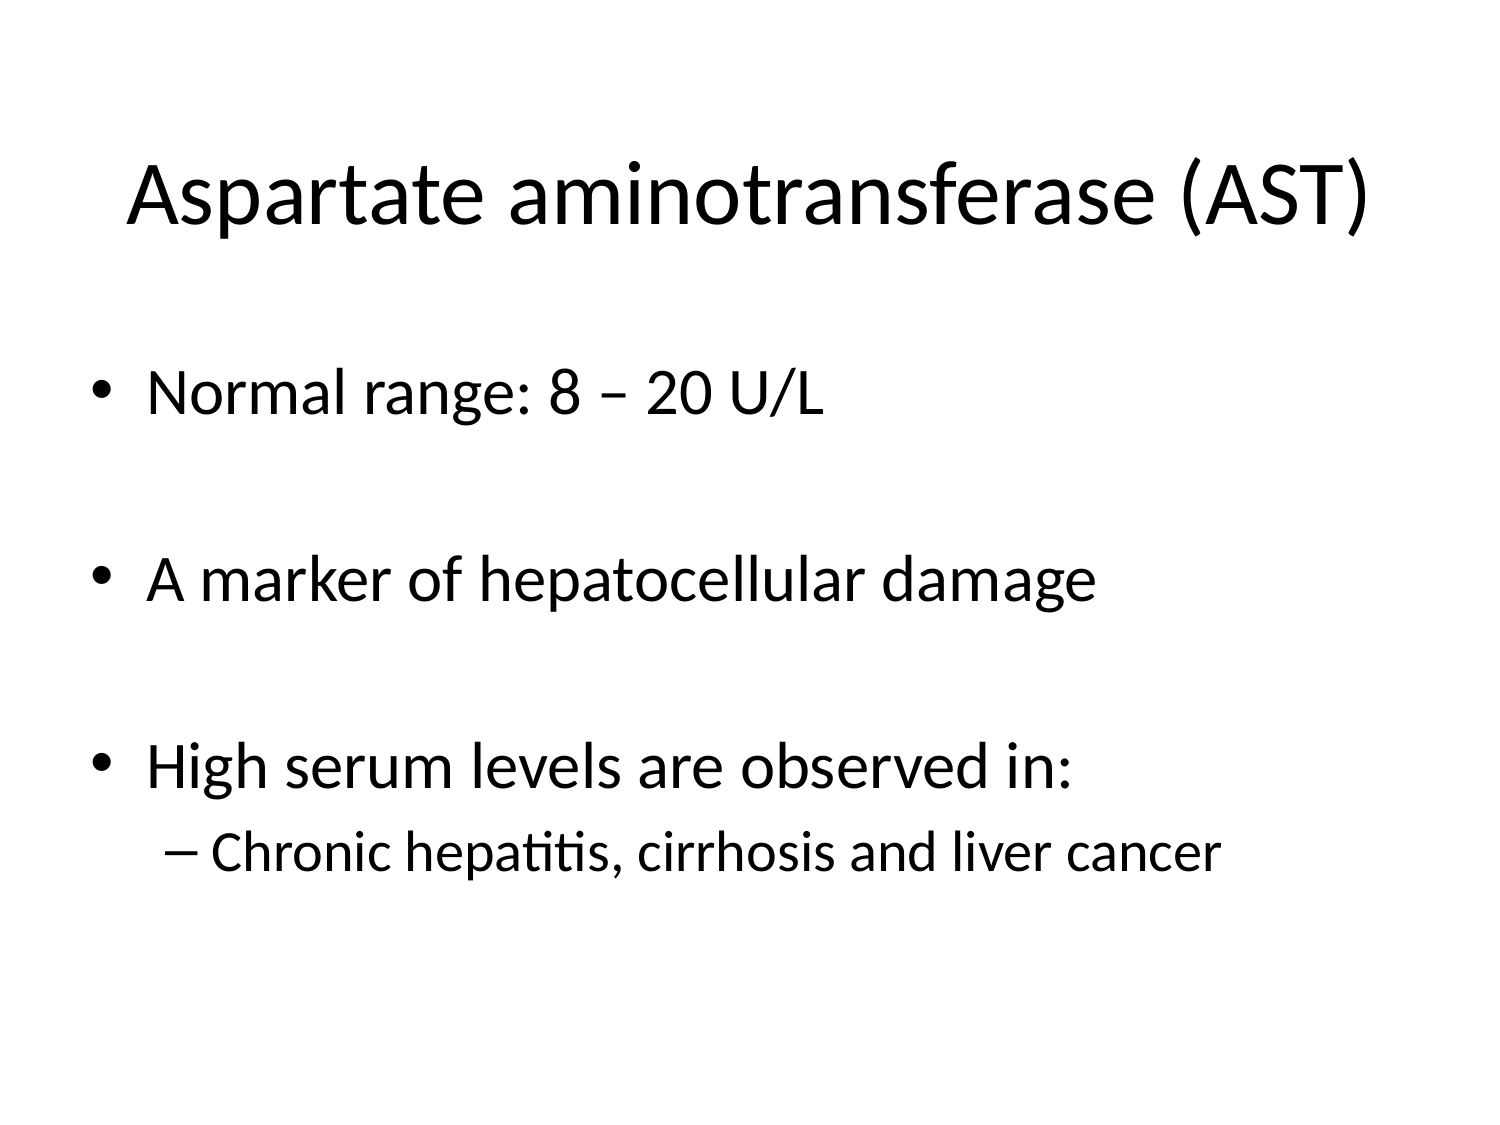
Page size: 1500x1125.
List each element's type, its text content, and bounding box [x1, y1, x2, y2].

title Aspartate aminotransferase (AST) [75, 99, 1425, 275]
list Normal range: 8 – 20 U/L A marker of hepatocellular damage High serum levels are observed in: Chronic hepatitis, cirrhosis and liver cancer [75, 340, 1425, 1050]
